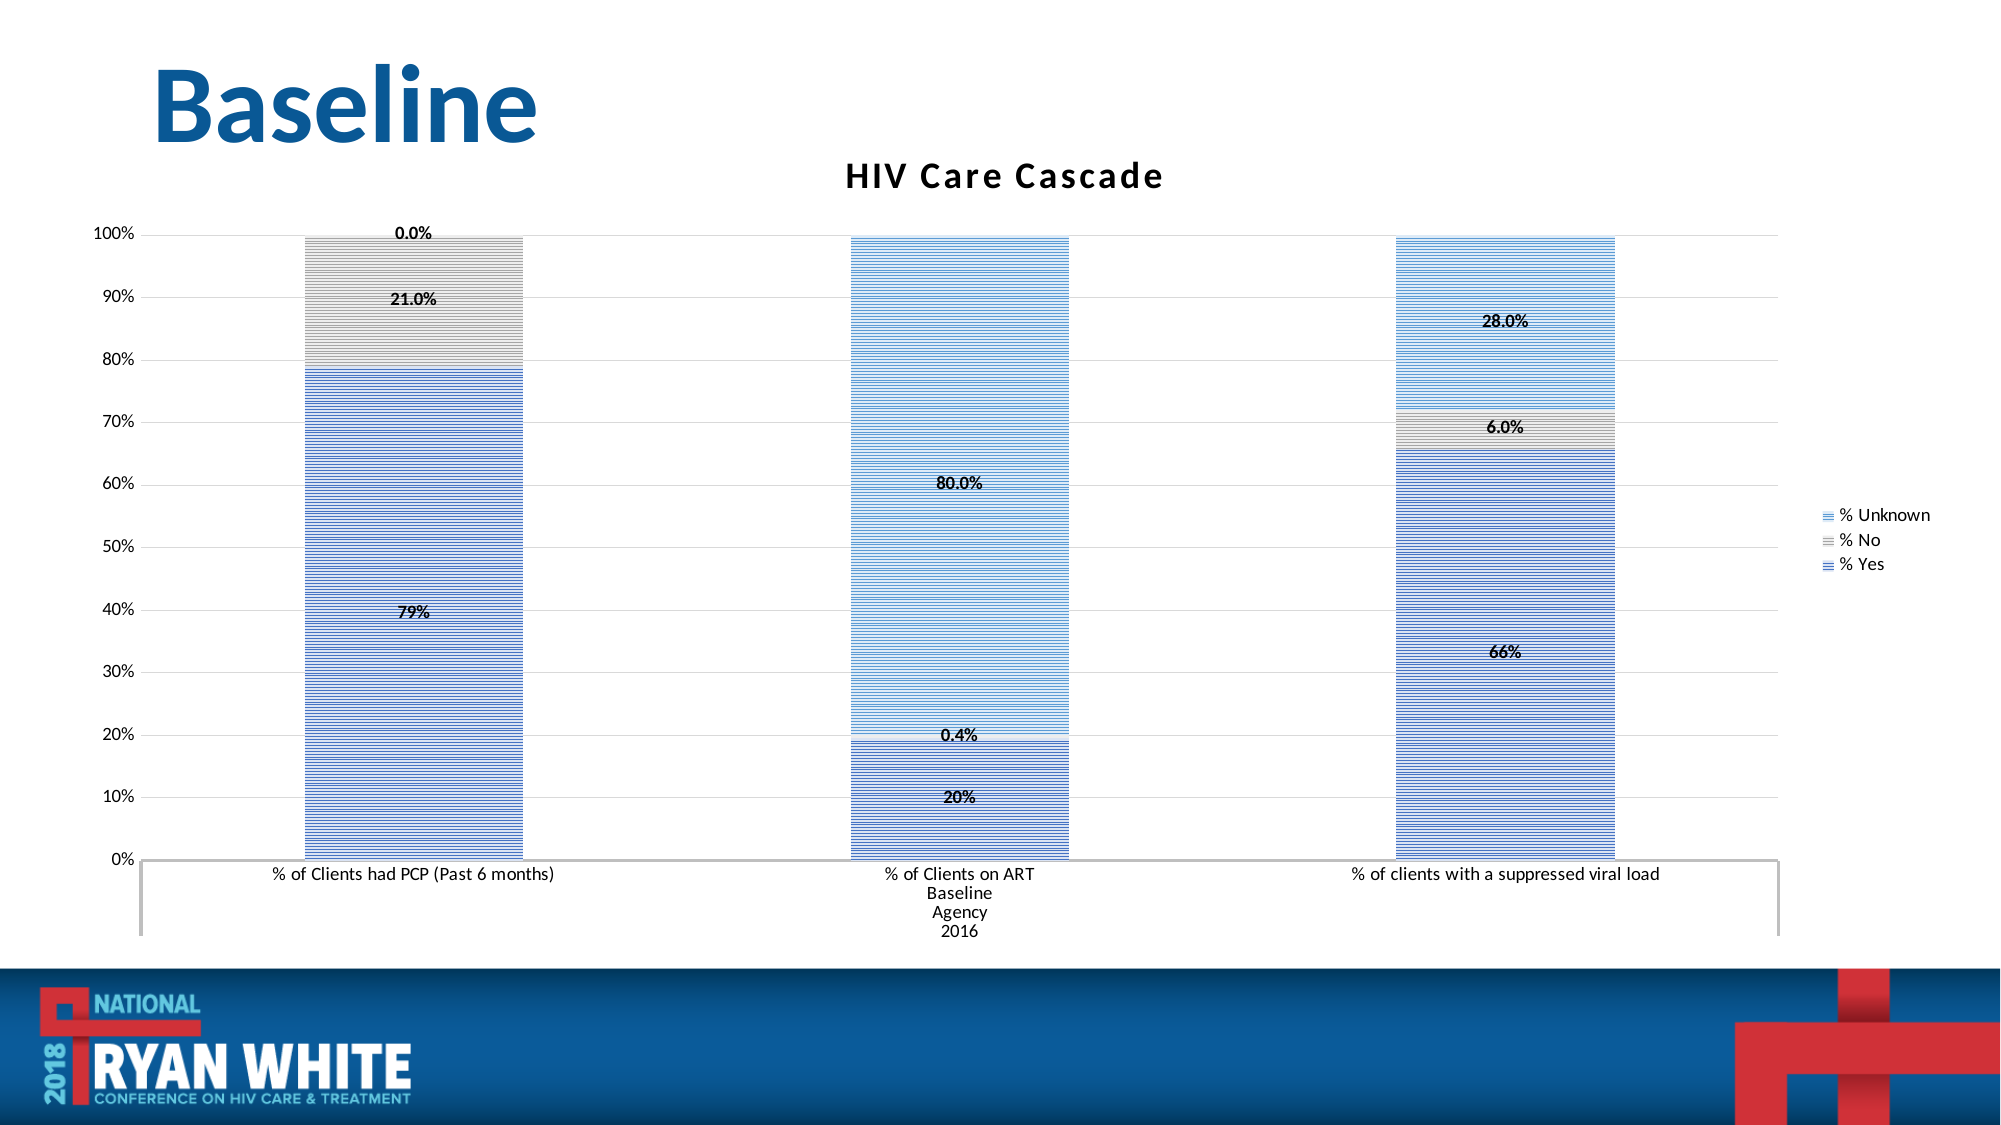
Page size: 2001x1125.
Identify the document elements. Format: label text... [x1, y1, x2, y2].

picture [0, 0, 2001, 1125]
title Baseline [137, 38, 1863, 124]
chart [54, 124, 1954, 959]
